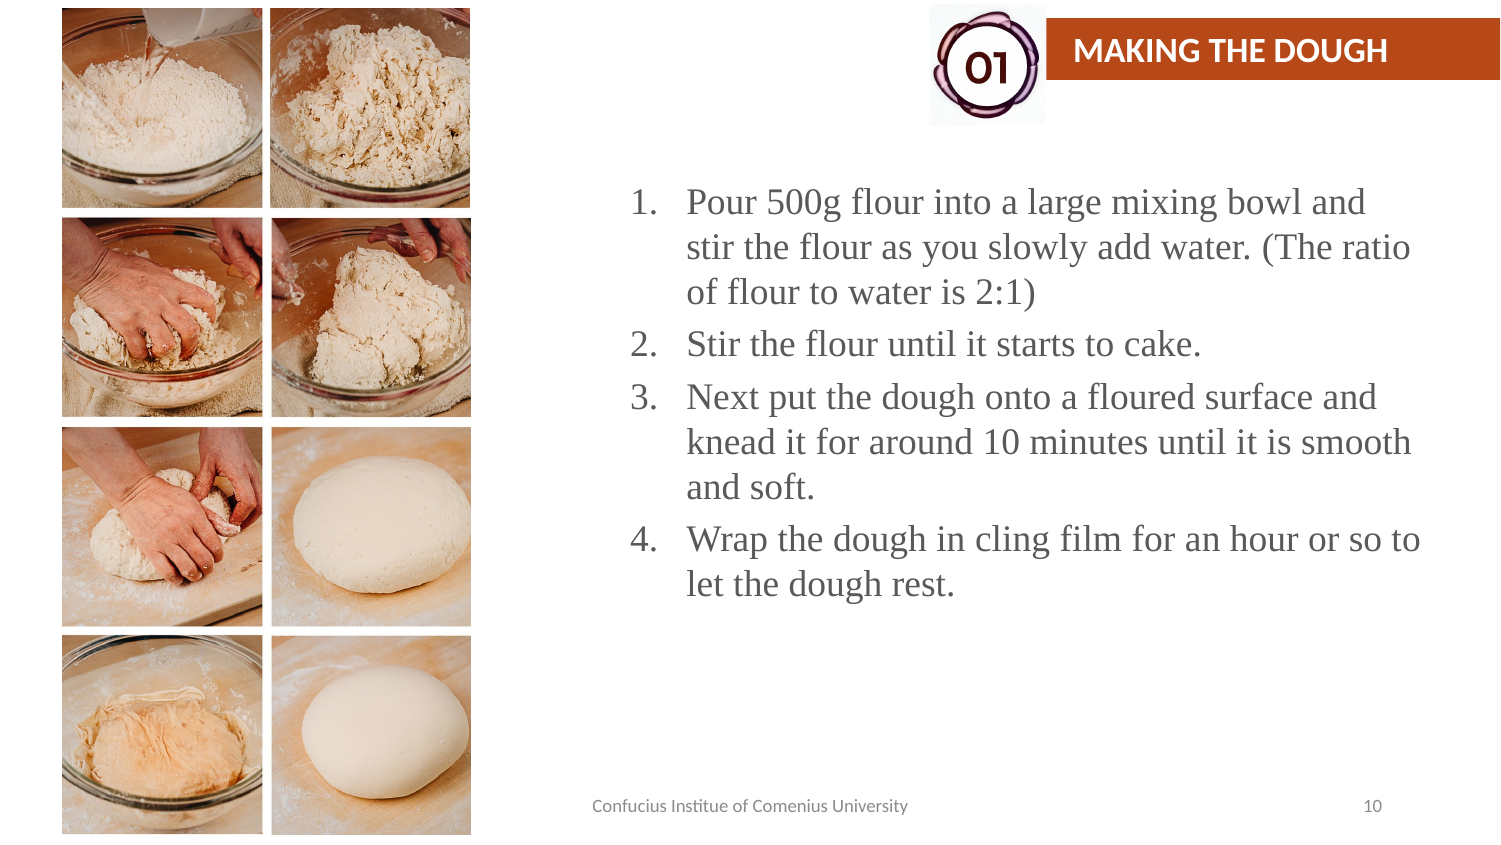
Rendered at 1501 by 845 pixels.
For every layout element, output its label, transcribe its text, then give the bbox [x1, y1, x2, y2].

picture [929, 4, 1047, 125]
slide_number 10 [1059, 782, 1398, 828]
text_box Pour 500g flour into a large mixing bowl and stir the flour as you slowly add water. (The ratio of flour to water is 2:1) Stir the flour until it starts to cake. Next put the dough onto a floured surface and knead it for around 10 minutes until it is smooth and soft. Wrap the dough in cling film for an hour or so to let the dough rest. [615, 169, 1438, 676]
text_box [1047, 18, 1501, 80]
footer Confucius Institue of Comenius University [496, 782, 1004, 828]
picture [62, 8, 471, 836]
